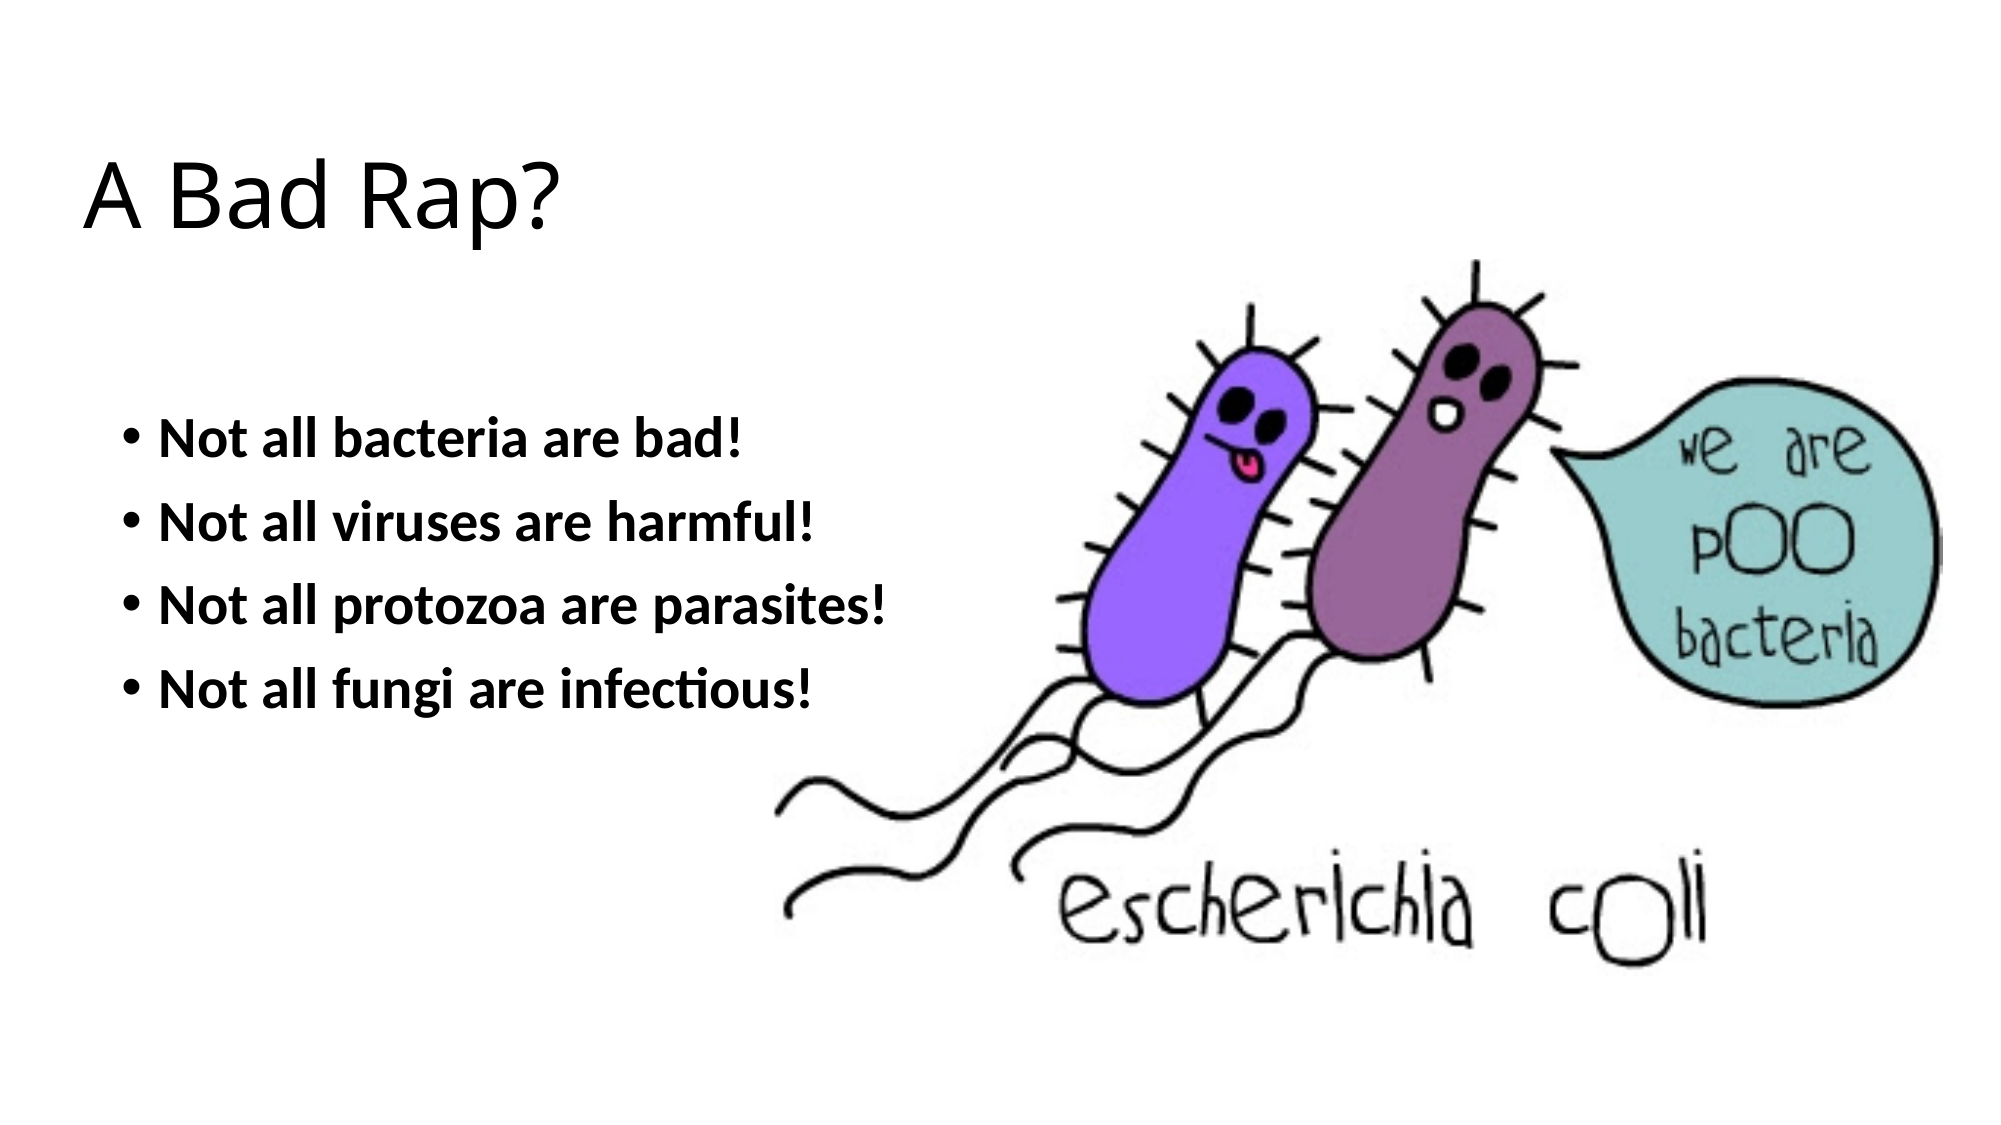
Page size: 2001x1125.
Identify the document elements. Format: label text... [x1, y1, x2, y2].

title A Bad Rap? [68, 61, 910, 337]
picture [773, 259, 1943, 976]
list Not all bacteria are bad! Not all viruses are harmful! Not all protozoa are parasites! Not all fungi are infectious! [106, 399, 948, 1021]
